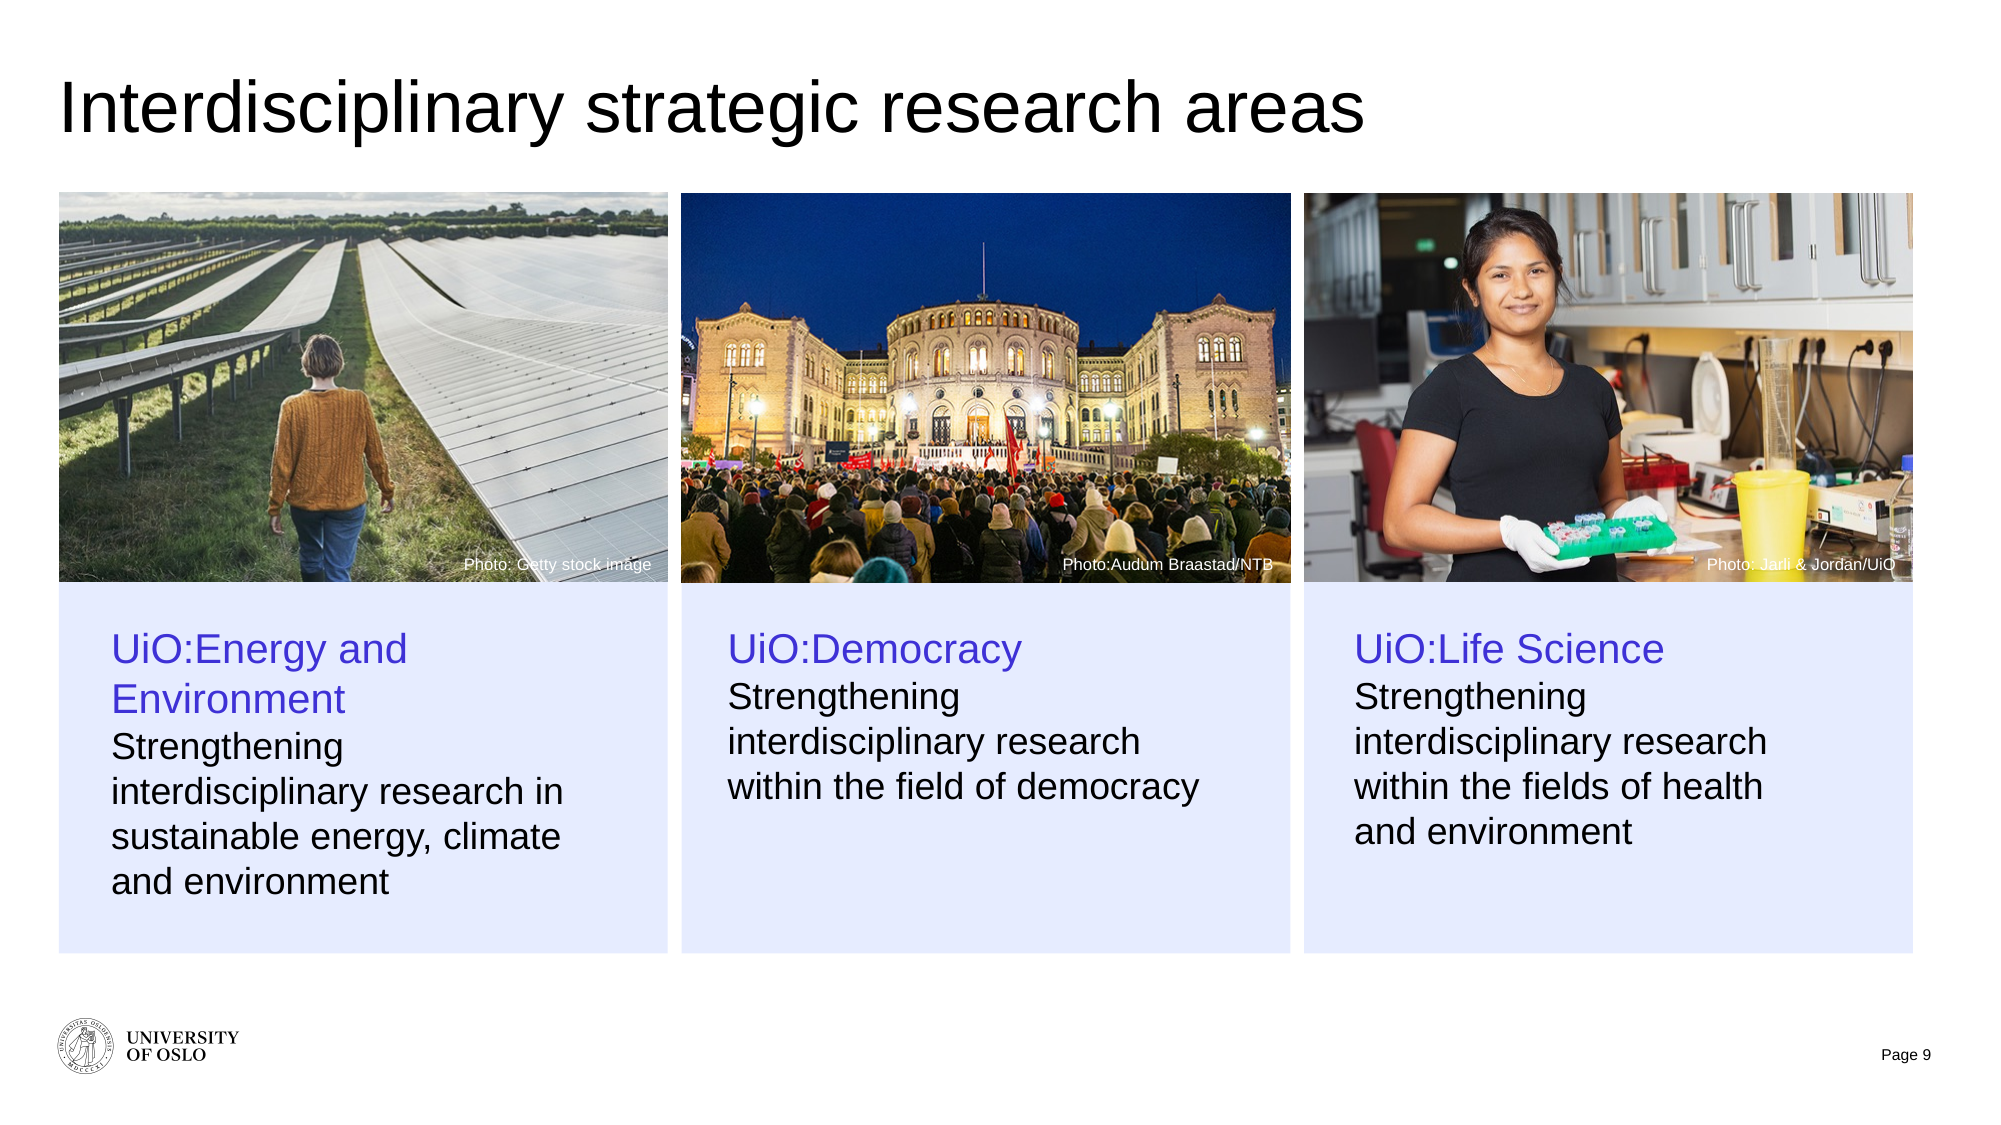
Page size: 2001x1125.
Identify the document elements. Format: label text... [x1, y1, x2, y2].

text_box UiO:Energy and Environment Strengthening interdisciplinary research in sustainable energy, climate and environment [96, 614, 600, 910]
text_box [681, 583, 1291, 954]
text_box UiO:Democracy Strengthening interdisciplinary research within the field of democracy [712, 614, 1217, 815]
picture [1304, 193, 1913, 582]
title Interdisciplinary strategic research areas [59, 59, 1941, 148]
picture [58, 192, 668, 582]
text_box [58, 581, 669, 954]
slide_number Page 9 [1848, 1024, 1947, 1084]
text_box UiO:Life Science Strengthening interdisciplinary research within the fields of health and environment [1339, 614, 1844, 860]
picture [53, 1011, 243, 1078]
picture [681, 193, 1291, 583]
text_box [1303, 581, 1914, 954]
